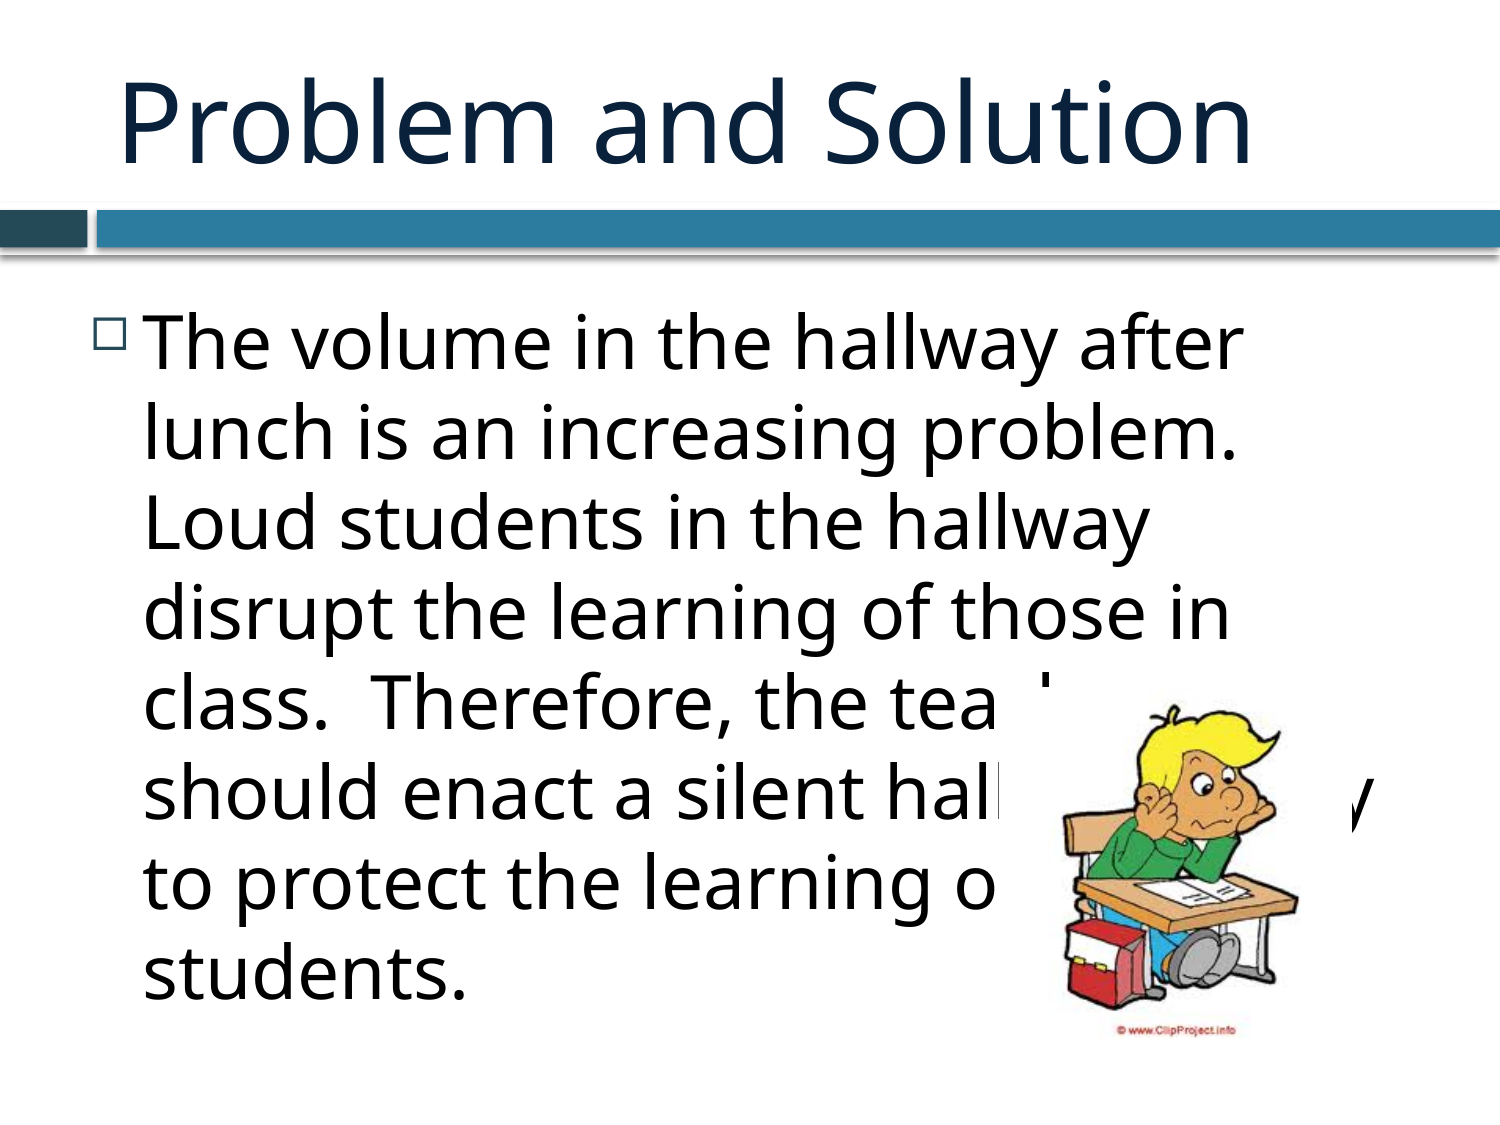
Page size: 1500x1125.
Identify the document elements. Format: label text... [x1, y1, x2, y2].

title Problem and Solution [100, 37, 1438, 200]
picture [999, 687, 1352, 1040]
list The volume in the hallway after lunch is an increasing problem. Loud students in the hallway disrupt the learning of those in class. Therefore, the teachers should enact a silent hallway policy to protect the learning of all students. [75, 287, 1413, 1025]
